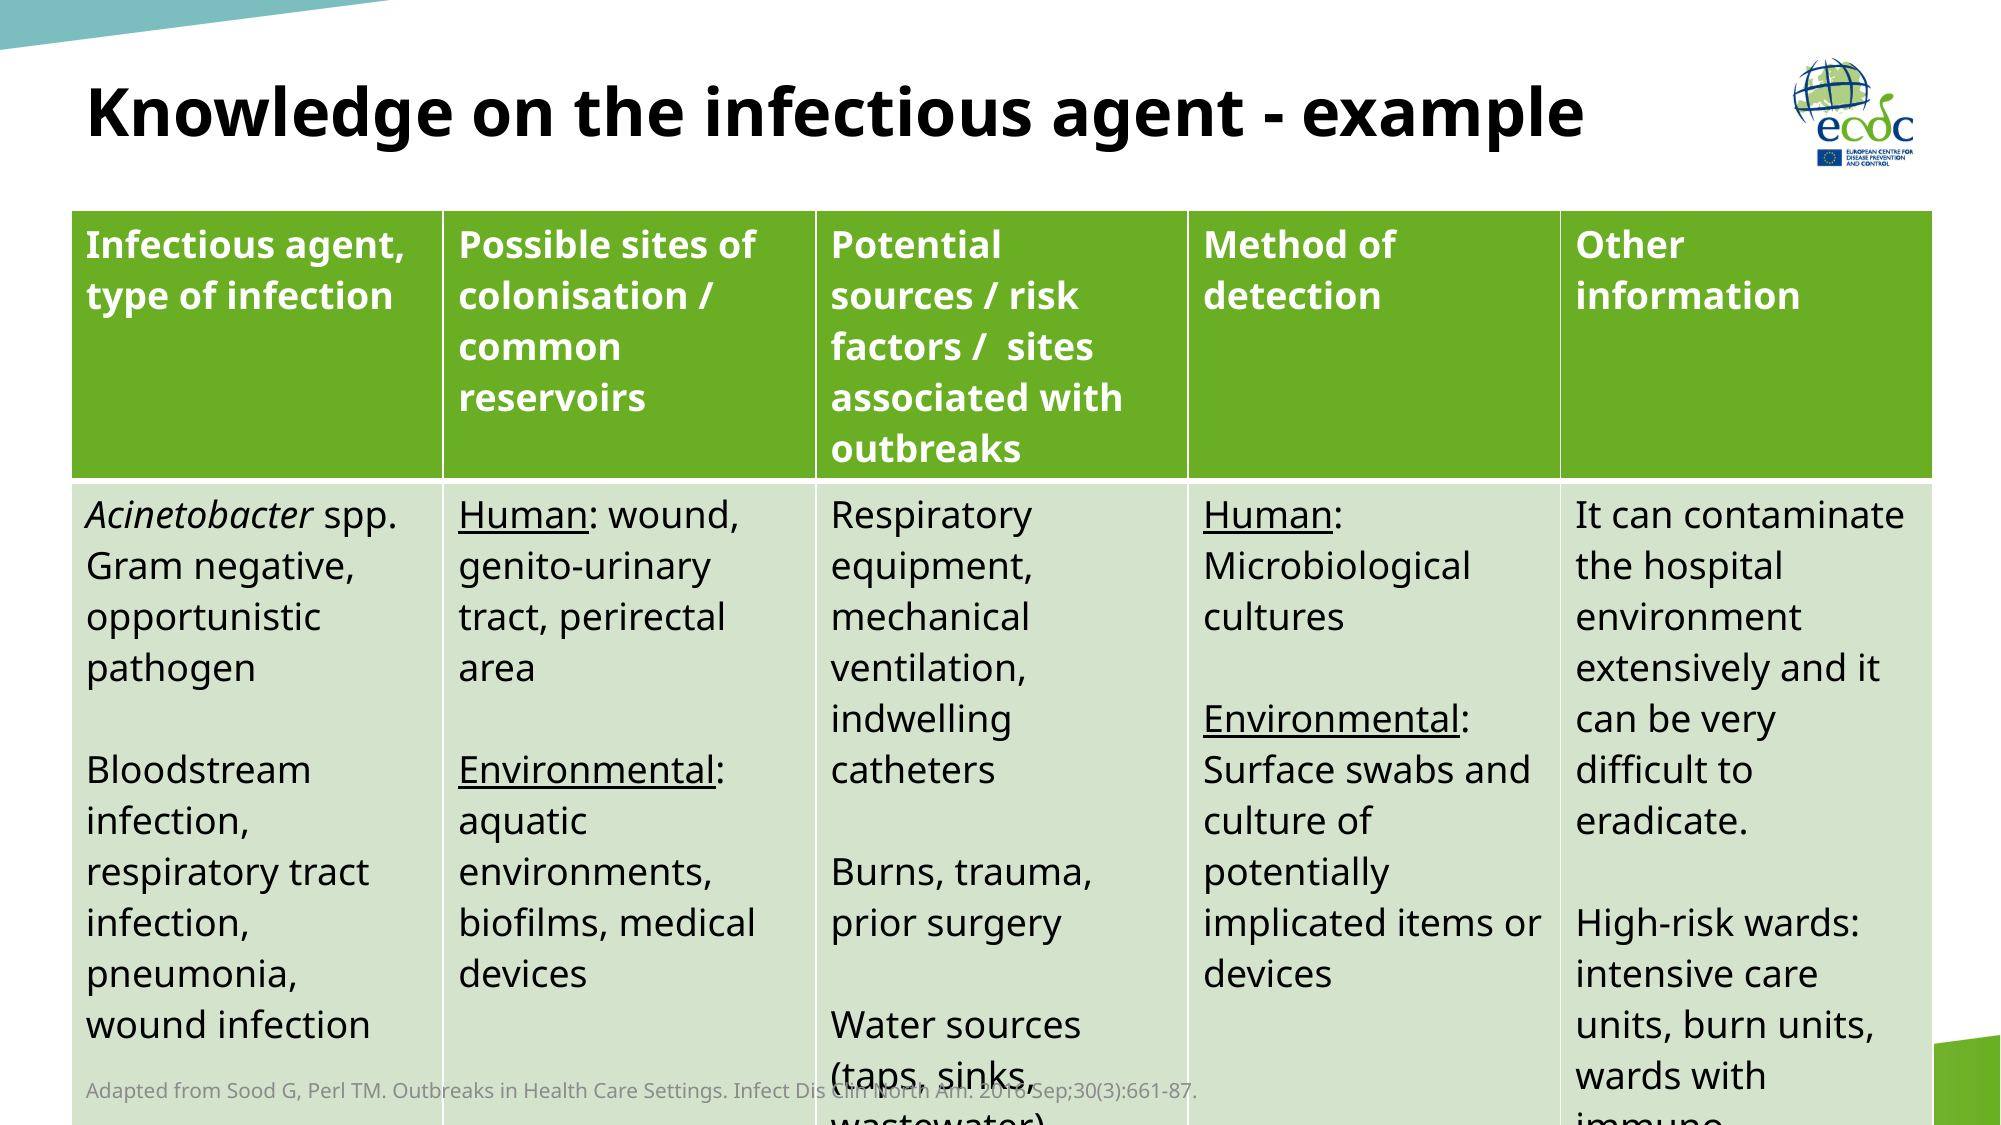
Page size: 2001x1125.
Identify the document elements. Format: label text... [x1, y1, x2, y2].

footer Adapted from Sood G, Perl TM. Outbreaks in Health Care Settings. Infect Dis Clin North Am. 2016 Sep;30(3):661-87. [70, 1062, 1340, 1123]
picture [0, 0, 2001, 1125]
table_cell Acinetobacter spp. Gram negative, opportunistic pathogen Bloodstream infection, respiratory tract infection, pneumonia, wound infection [72, 484, 442, 1062]
table_header Infectious agent, type of infection [72, 211, 442, 478]
table_cell Respiratory equipment, mechanical ventilation, indwelling catheters Burns, trauma, prior surgery Water sources (taps, sinks, wastewater) [817, 484, 1187, 1062]
title Knowledge on the infectious agent - example [70, 36, 1770, 193]
table_cell Human: Microbiological cultures Environmental: Surface swabs and culture of potentially implicated items or devices [1189, 484, 1560, 1125]
table_header Method of detection [1189, 211, 1560, 478]
table_header Possible sites of colonisation / common reservoirs [444, 211, 815, 478]
table_cell Human: wound, genito-urinary tract, perirectal area Environmental: aquatic environments, biofilms, medical devices [444, 484, 815, 1062]
table_cell It can contaminate the hospital environment extensively and it can be very difficult to eradicate. High-risk wards: intensive care units, burn units, wards with immuno-compromised population [1561, 484, 1932, 1062]
slide_number 9 [1483, 1062, 1934, 1123]
table_header Other information [1561, 211, 1932, 478]
table_header Potential sources / risk factors / sites associated with outbreaks [817, 211, 1187, 478]
